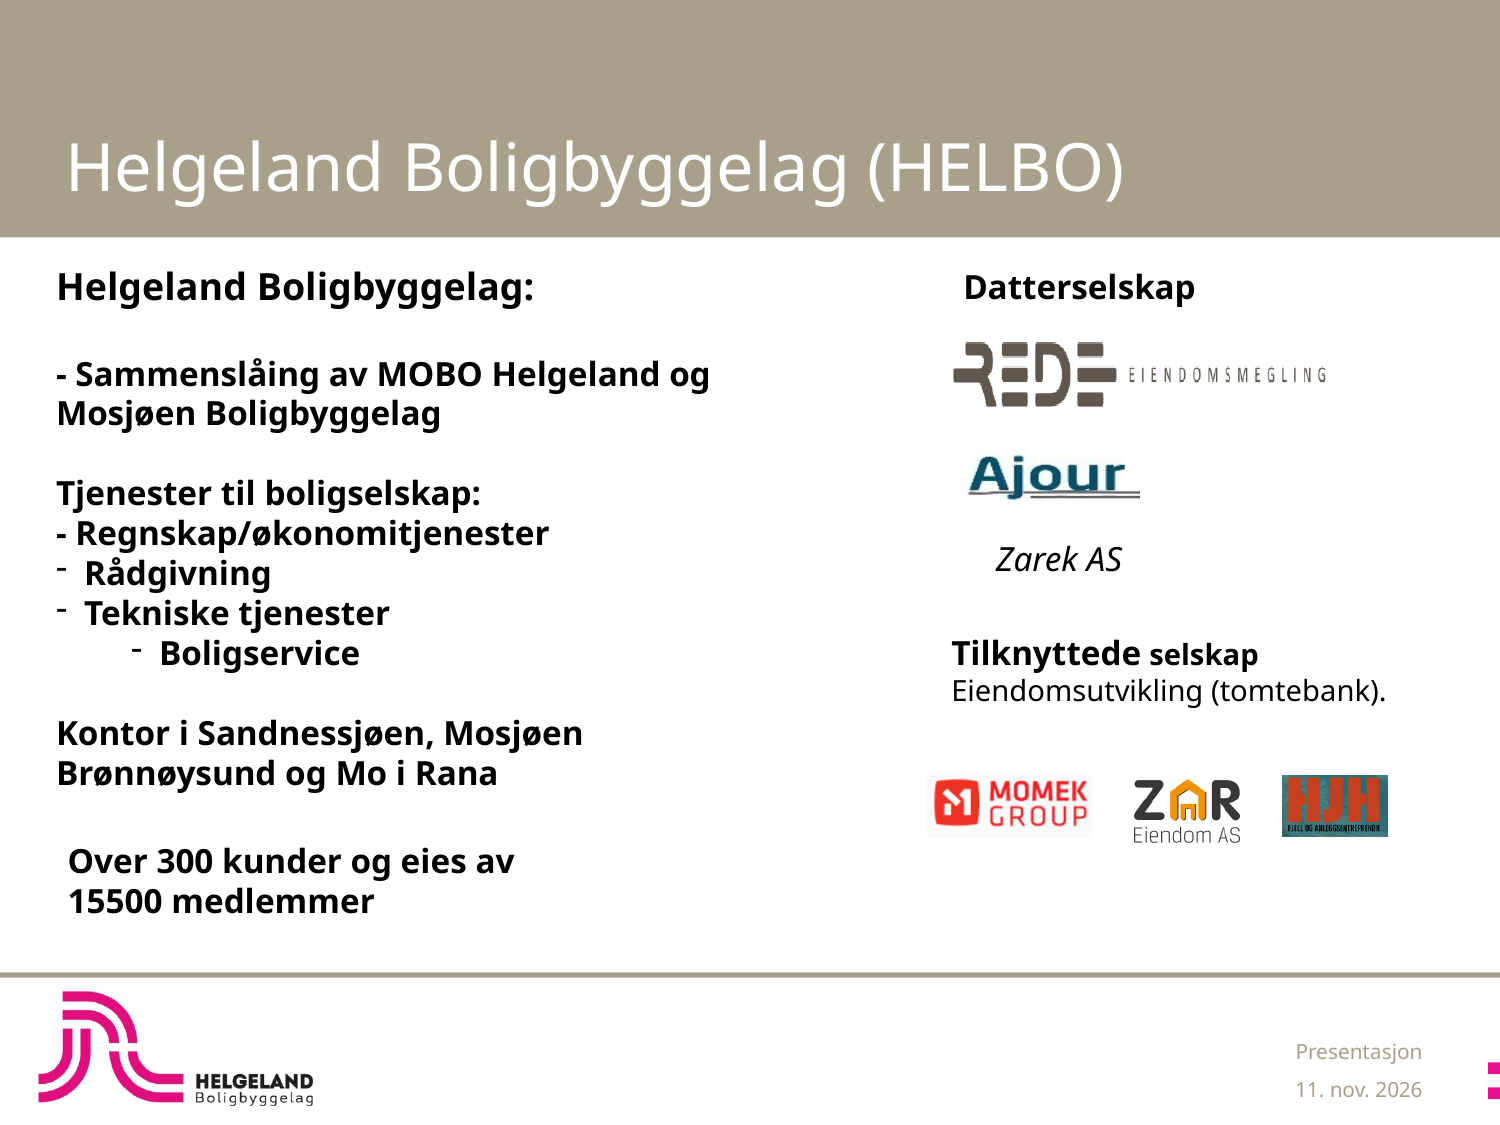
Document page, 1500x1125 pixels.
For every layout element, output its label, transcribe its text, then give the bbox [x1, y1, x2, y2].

picture [950, 339, 1330, 410]
text_box Helgeland Boligbyggelag: - Sammenslåing av MOBO Helgeland og Mosjøen Boligbyggelag Tjenester til boligselskap: - Regnskap/økonomitjenester Rådgivning Tekniske tjenester Boligservice Kontor i Sandnessjøen, Mosjøen Brønnøysund og Mo i Rana [41, 255, 786, 840]
picture [950, 420, 1140, 534]
slide_number 20. okt. 2024 [1124, 1076, 1438, 1113]
text_box Over 300 kunder og eies av 15500 medlemmer [53, 832, 574, 928]
footer Presentasjon [962, 974, 1438, 1076]
text_box Zarek AS [980, 541, 1137, 586]
picture [37, 990, 314, 1107]
text_box Tilknyttede selskap Eiendomsutvikling (tomtebank). [936, 625, 1403, 715]
picture [1127, 774, 1249, 849]
text_box Datterselskap [891, 258, 1211, 314]
picture [1282, 774, 1389, 837]
title Helgeland Boligbyggelag (HELBO) [49, 24, 1451, 213]
picture [926, 774, 1092, 838]
